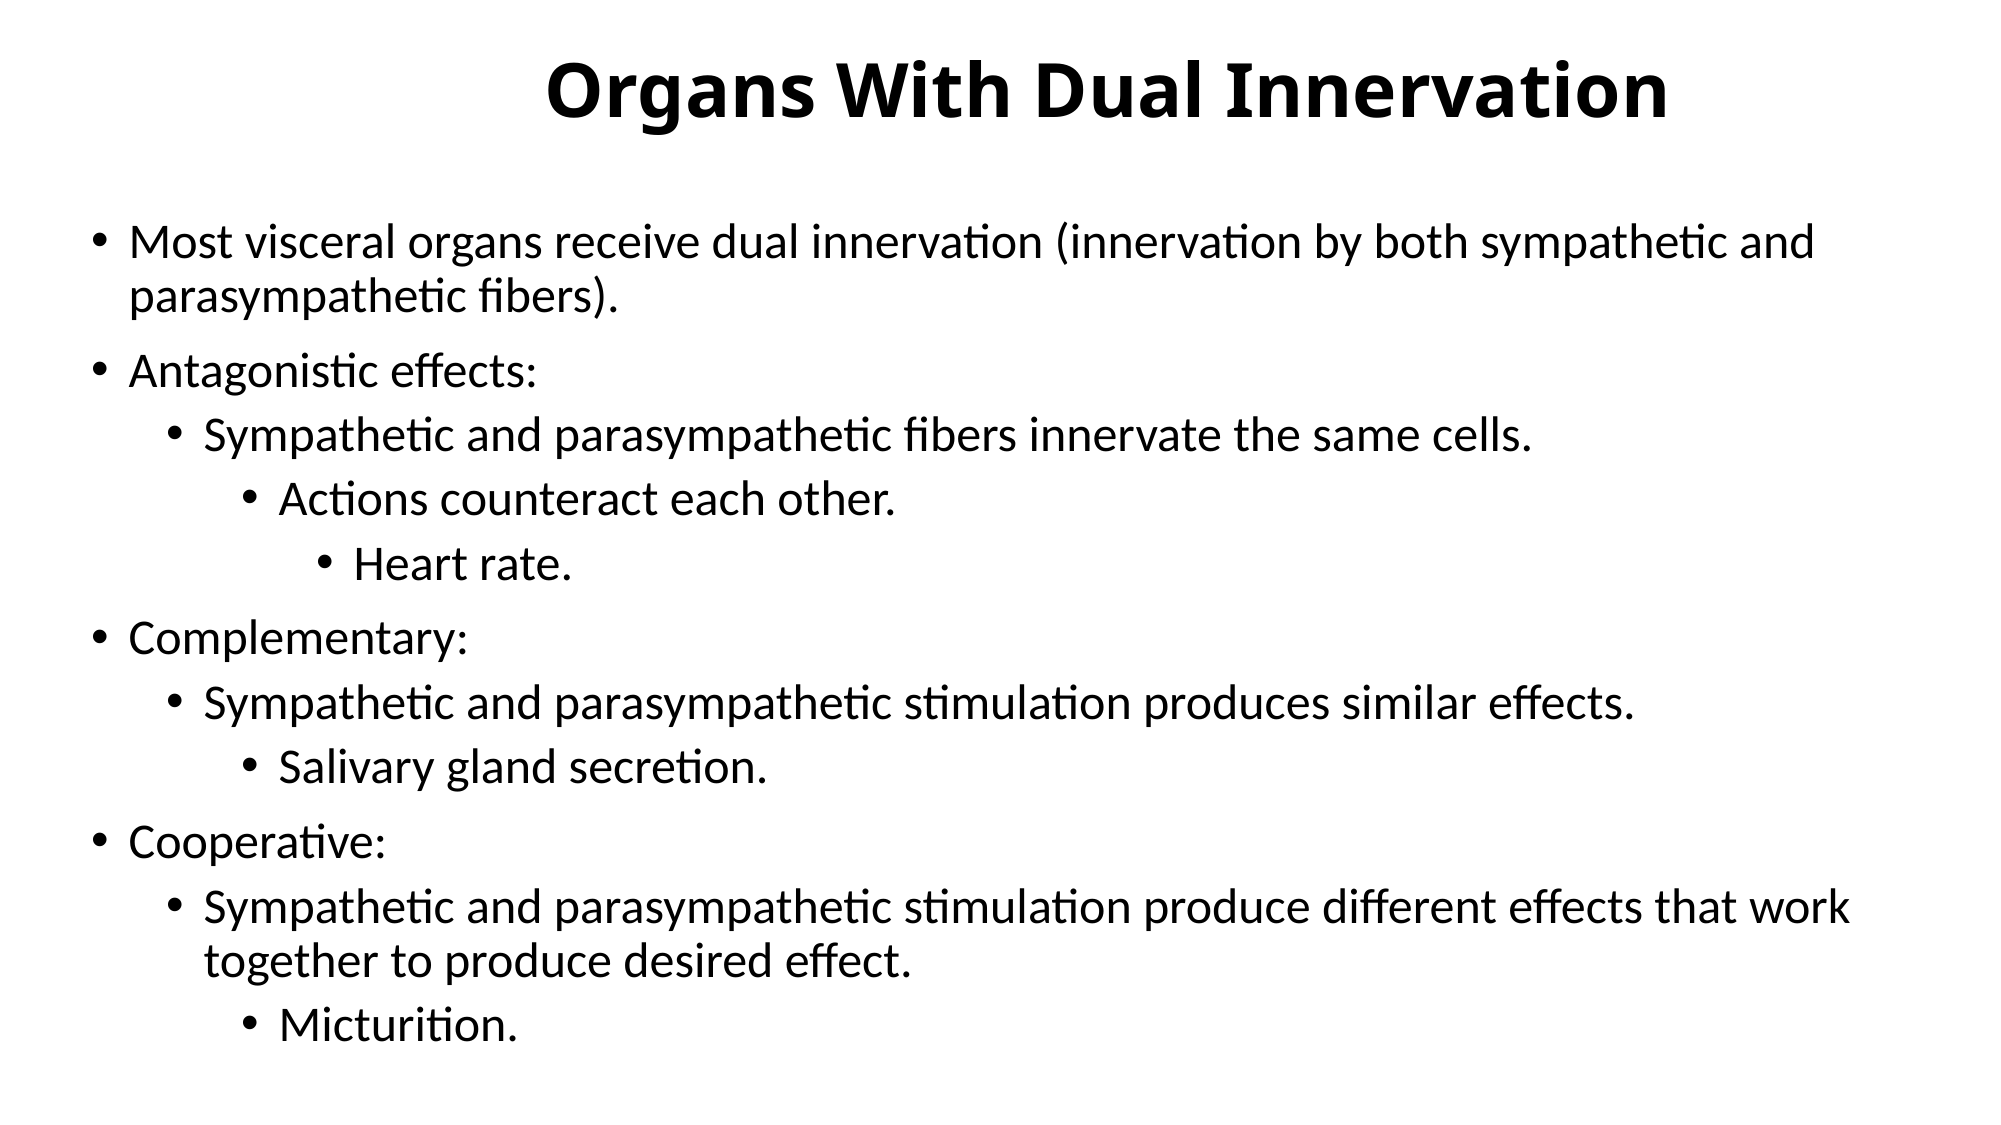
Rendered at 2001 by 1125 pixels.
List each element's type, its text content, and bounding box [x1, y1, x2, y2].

list Most visceral organs receive dual innervation (innervation by both sympathetic and parasympathetic fibers). Antagonistic effects: Sympathetic and parasympathetic fibers innervate the same cells. Actions counteract each other. Heart rate. Complementary: Sympathetic and parasympathetic stimulation produces similar effects. Salivary gland secretion. Cooperative: Sympathetic and parasympathetic stimulation produce different effects that work together to produce desired effect. Micturition. [76, 207, 2000, 1088]
title Organs With Dual Innervation [529, 0, 1809, 188]
